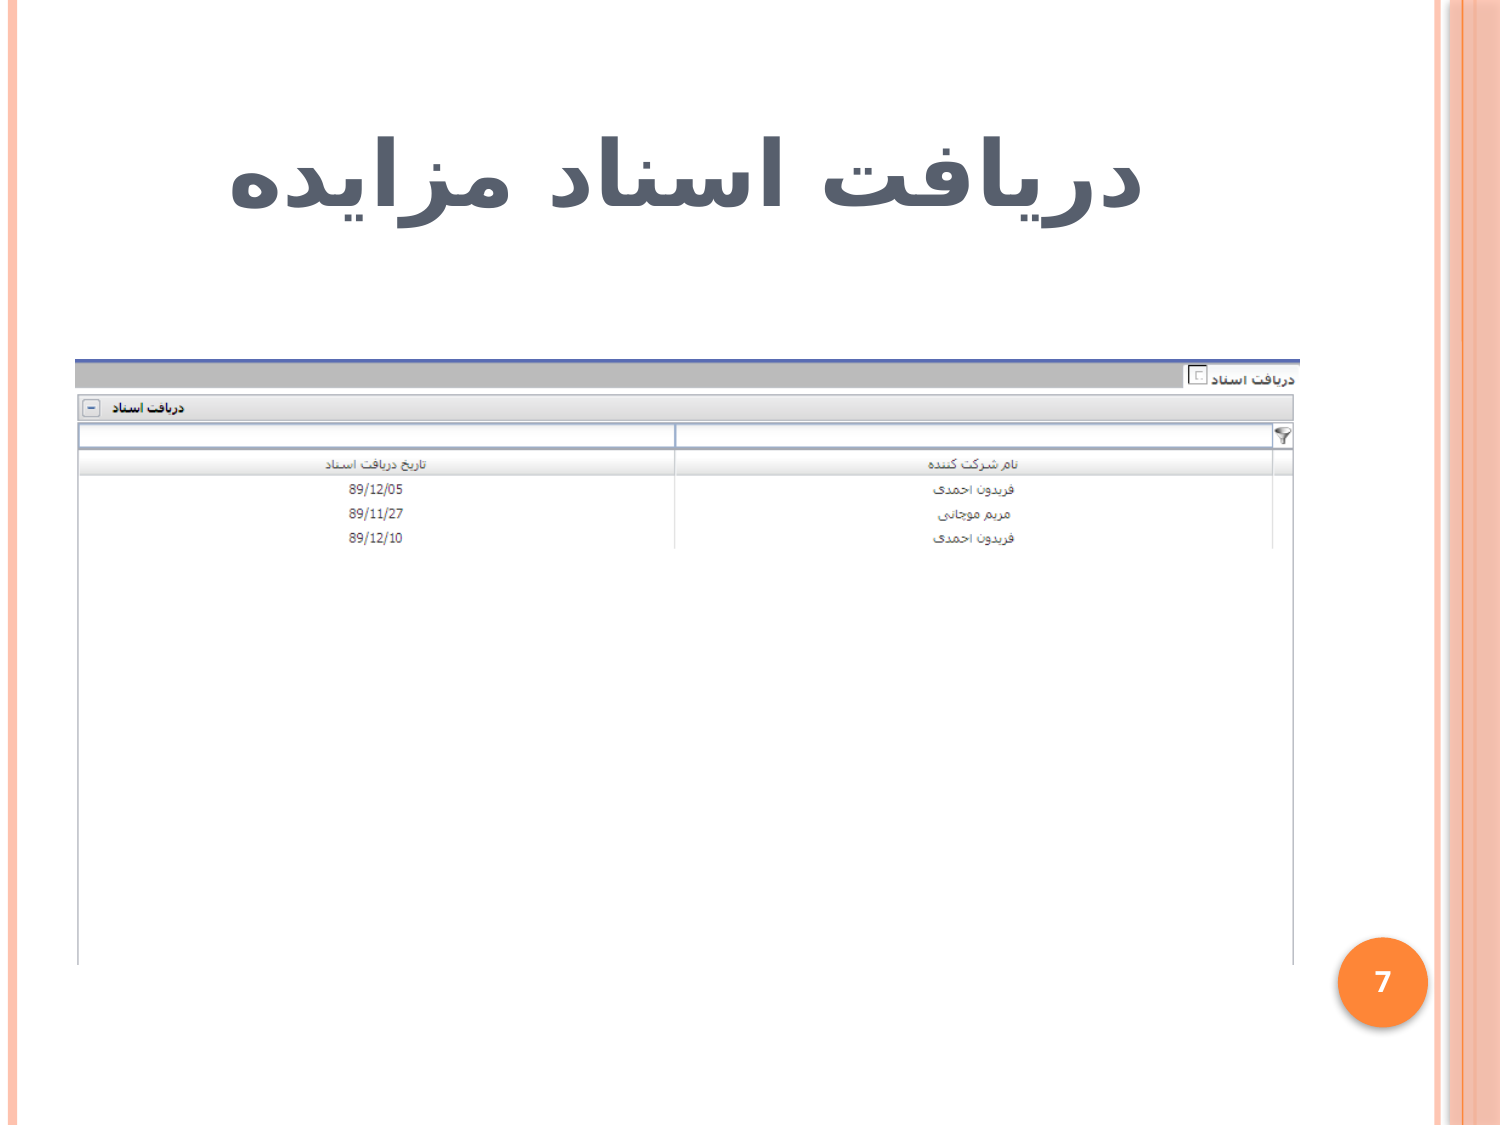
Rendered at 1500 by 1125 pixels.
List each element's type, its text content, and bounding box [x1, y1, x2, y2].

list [74, 359, 1301, 966]
slide_number 7 [1333, 940, 1434, 1027]
title دریافت اسناد مزایده [75, 45, 1300, 233]
